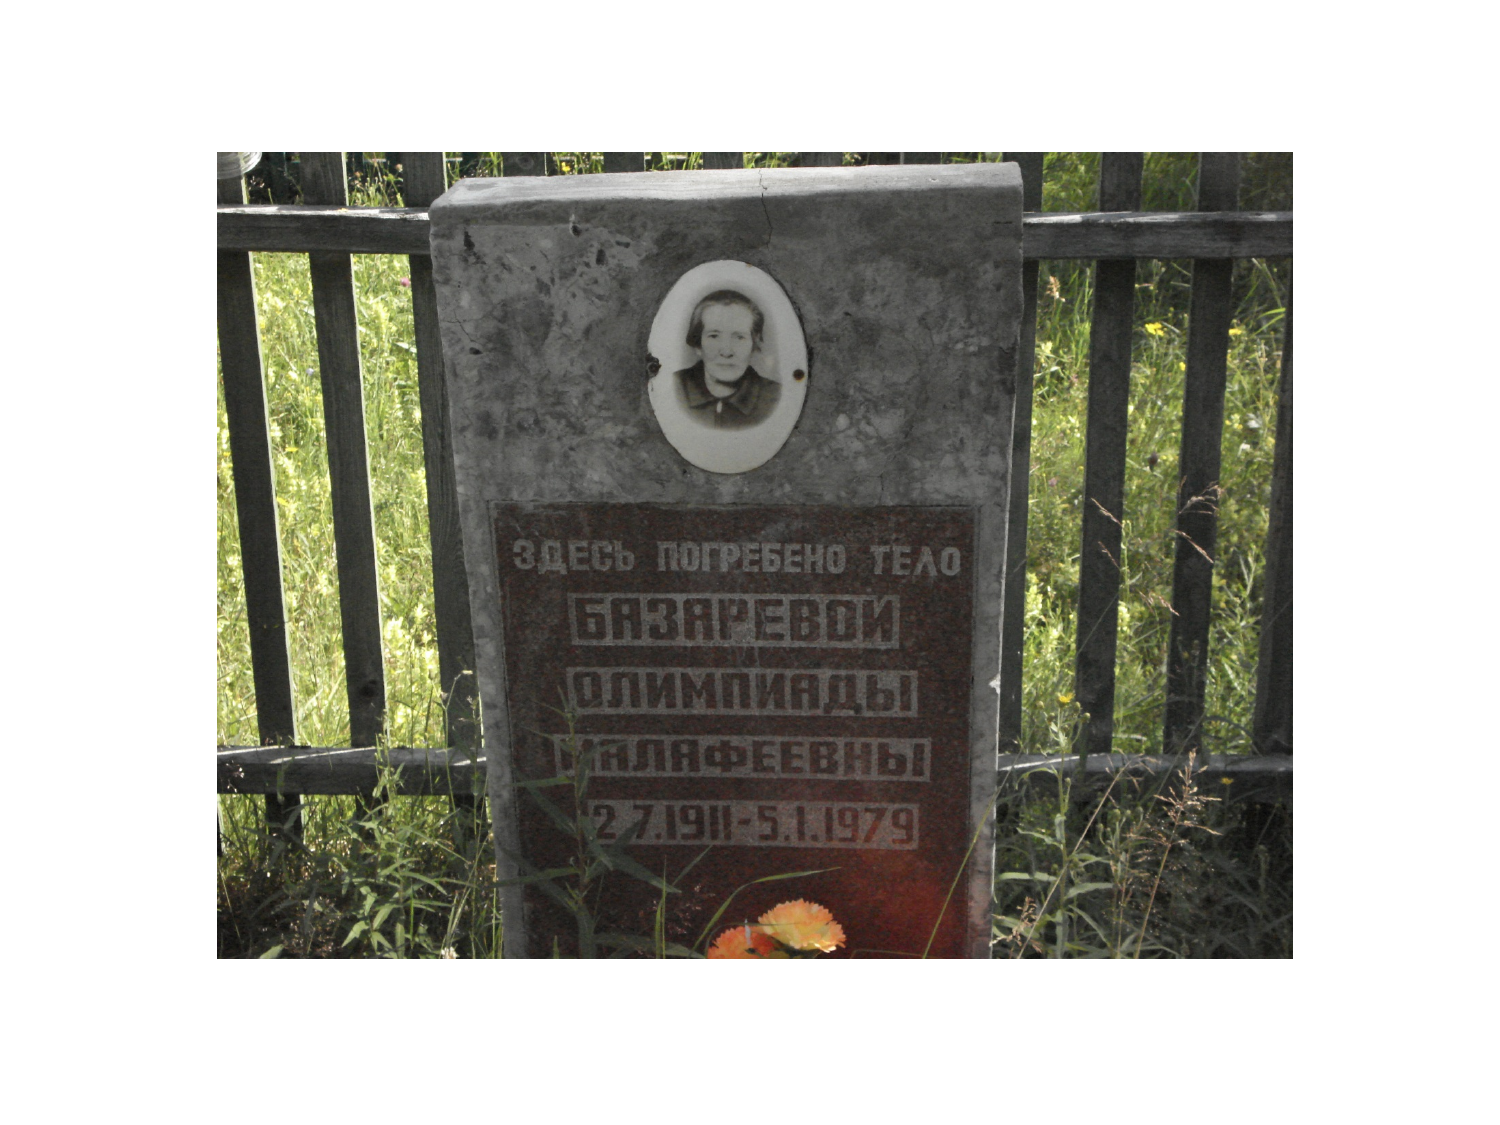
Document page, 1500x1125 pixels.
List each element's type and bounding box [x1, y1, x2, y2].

picture [217, 151, 1293, 959]
